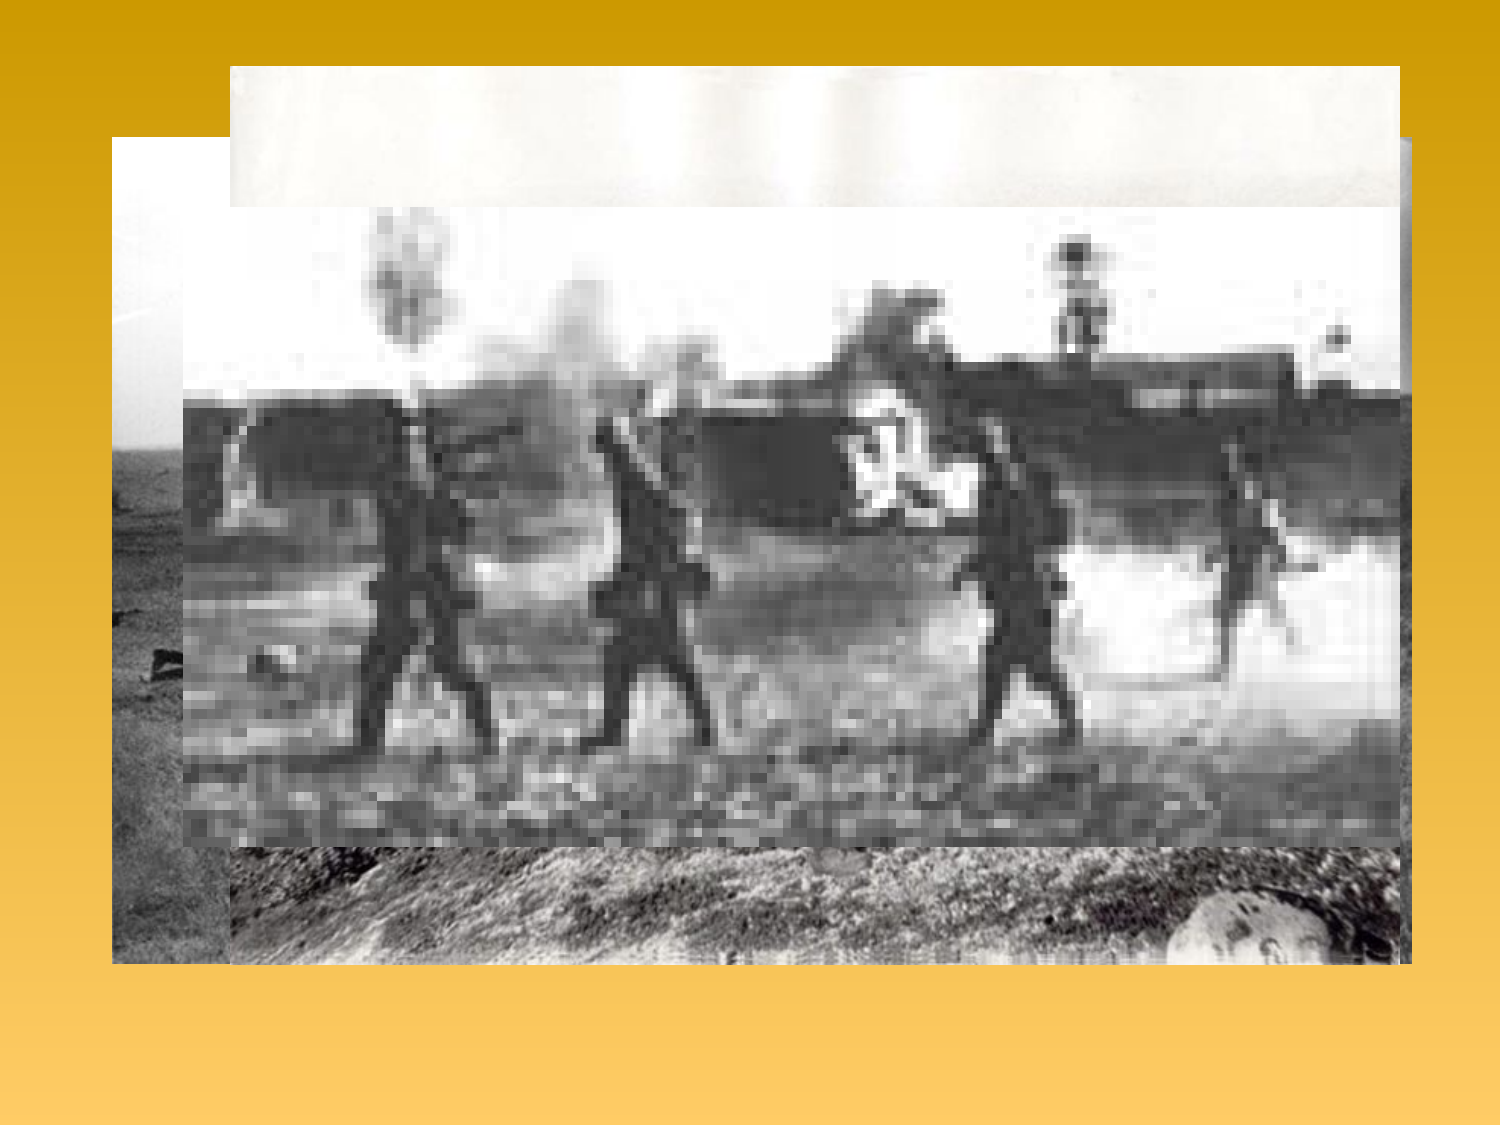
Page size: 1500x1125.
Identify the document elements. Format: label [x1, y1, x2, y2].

picture [112, 66, 1412, 965]
